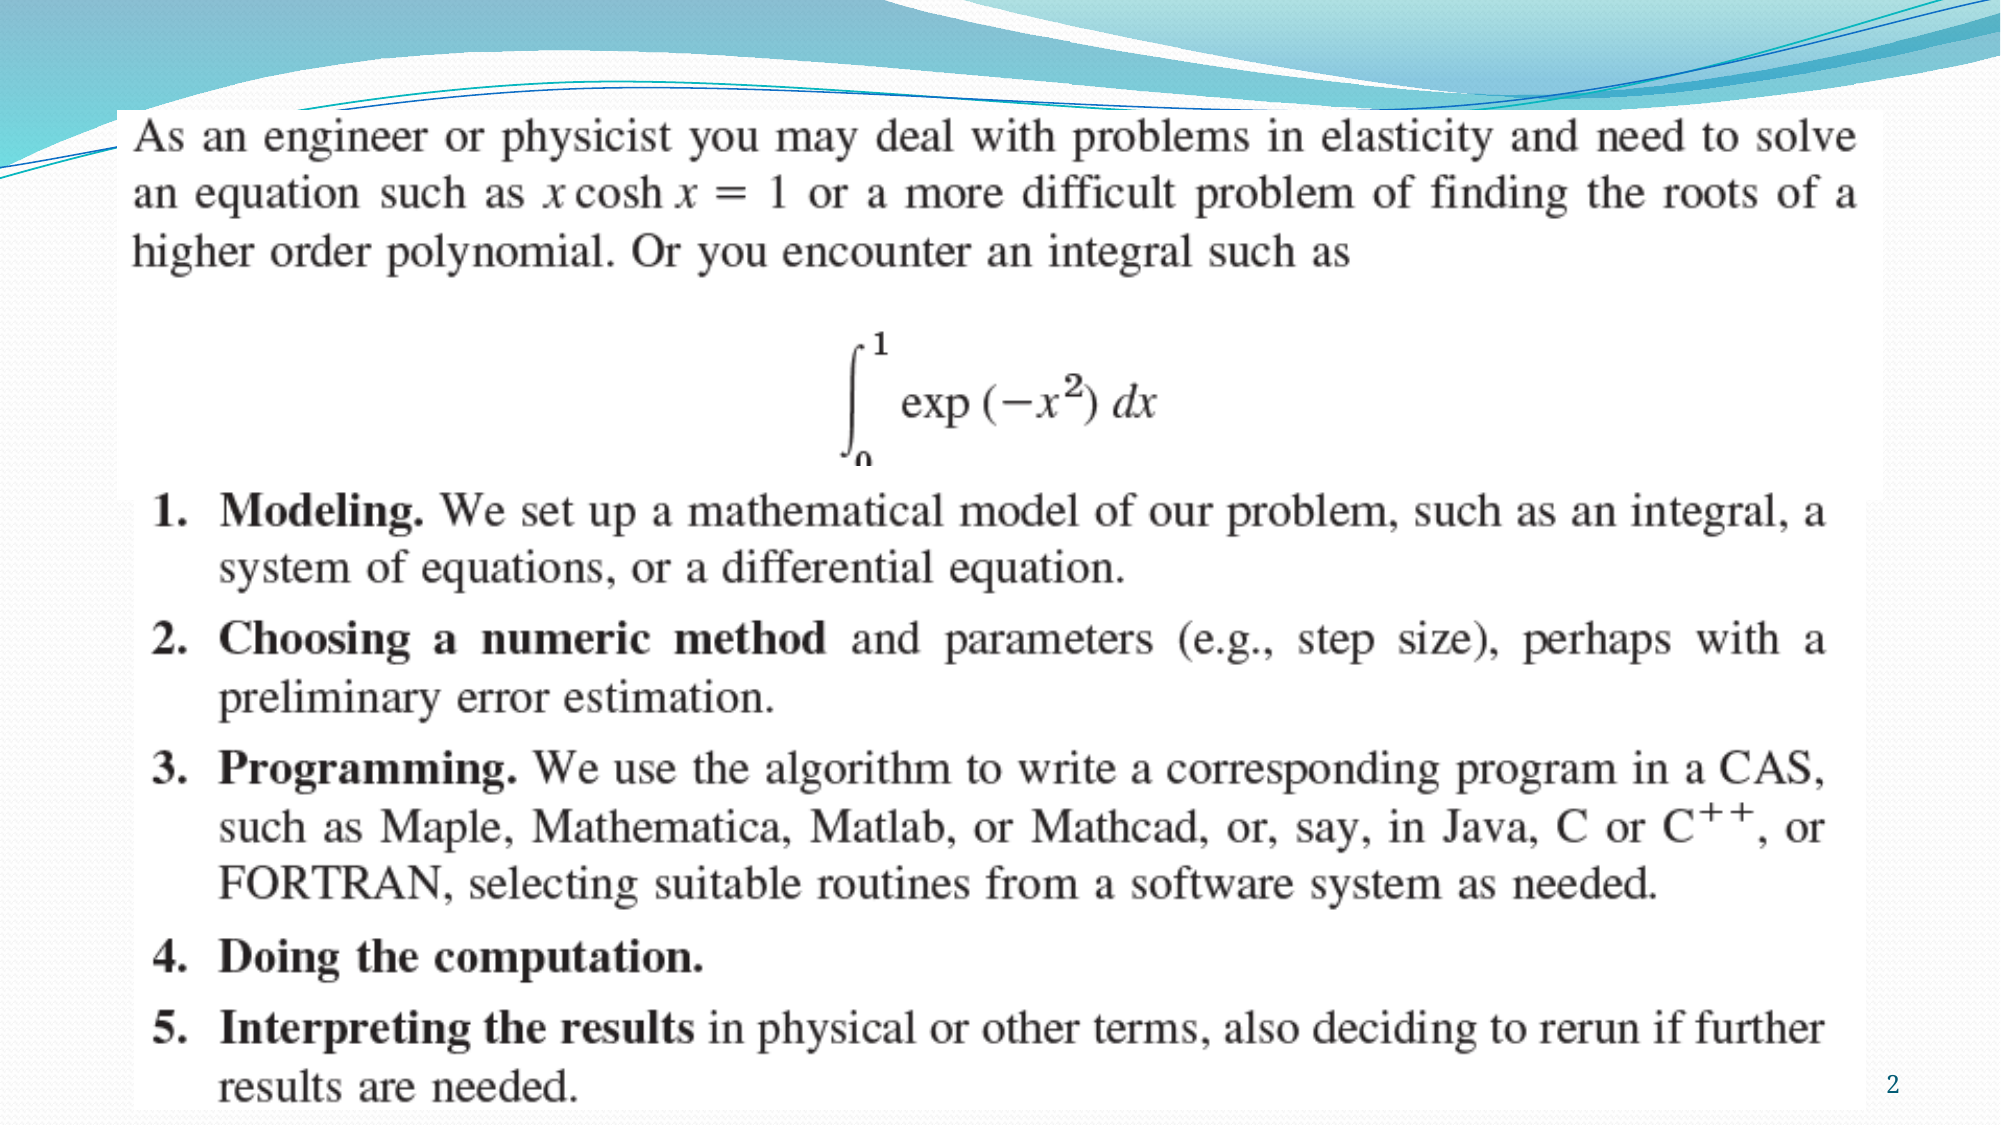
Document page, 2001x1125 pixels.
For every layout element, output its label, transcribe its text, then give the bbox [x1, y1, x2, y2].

picture [116, 110, 1884, 1111]
slide_number 2 [1875, 1042, 1900, 1103]
